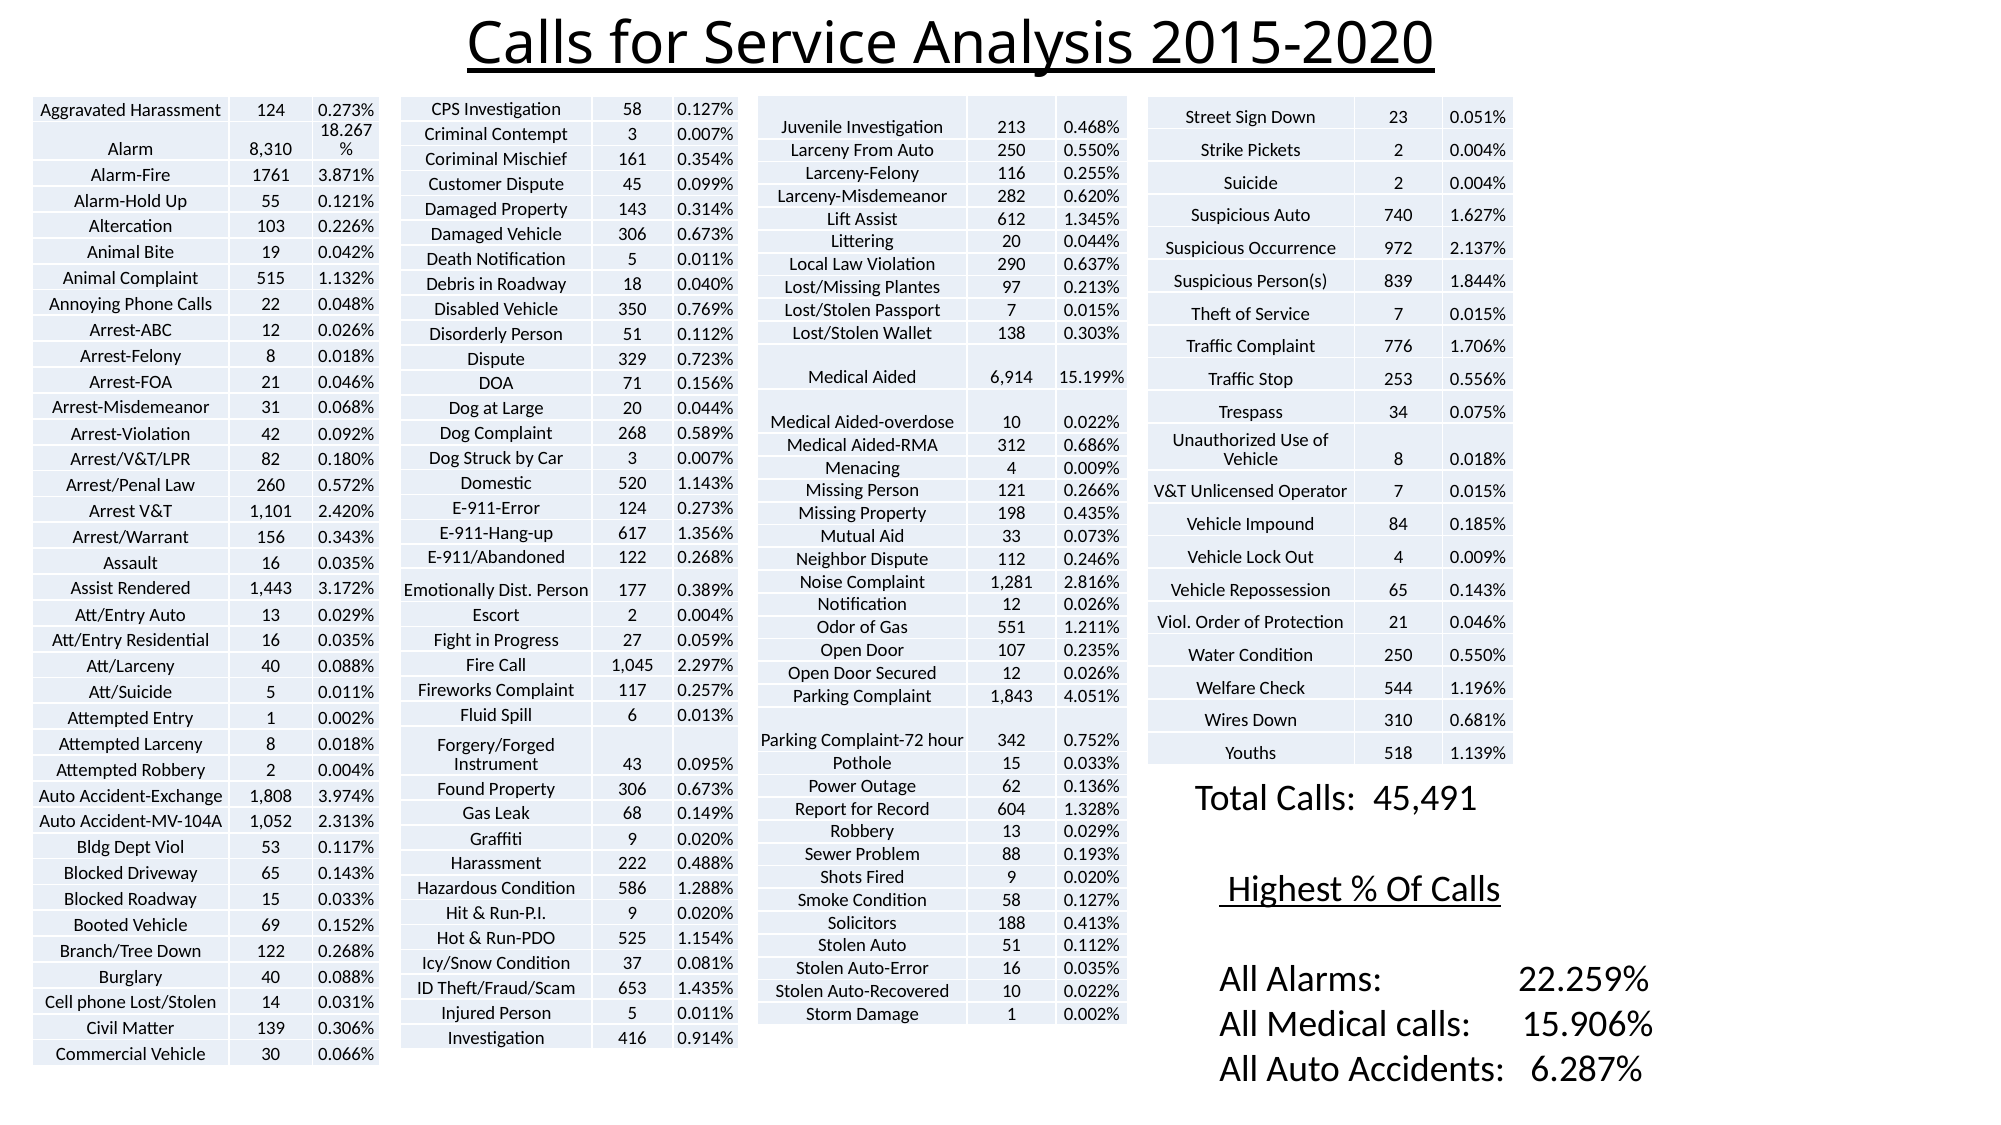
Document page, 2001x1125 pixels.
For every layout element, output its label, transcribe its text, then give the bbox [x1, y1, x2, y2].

table_cell Suicide [1148, 162, 1354, 193]
table_cell 1,443 [230, 575, 312, 599]
table_cell 2.137% [1443, 227, 1513, 258]
table_cell 161 [593, 146, 672, 170]
table_cell 84 [1355, 504, 1442, 535]
table_cell Trespass [1148, 391, 1354, 422]
table_cell 0.413% [1057, 912, 1127, 933]
table_header Aggravated Harassment [33, 97, 228, 121]
table_cell 0.681% [1443, 700, 1513, 731]
table_cell 107 [968, 639, 1055, 660]
table_cell Notification [758, 594, 966, 615]
table_cell 0.013% [674, 702, 738, 725]
table_cell 0.020% [674, 826, 738, 849]
table_cell E-911-Hang-up [401, 520, 591, 543]
table_cell 188 [968, 912, 1055, 933]
table_cell 0.112% [674, 321, 738, 344]
table_cell 69 [230, 911, 312, 935]
table_cell Fire Call [401, 652, 591, 675]
table_cell Strike Pickets [1148, 129, 1354, 160]
table_cell 88 [968, 844, 1055, 865]
table_header 23 [1355, 97, 1442, 128]
table_header 0.051% [1443, 97, 1513, 128]
table_cell 13 [230, 601, 312, 625]
table_cell 4.051% [1057, 685, 1127, 706]
table_cell Arrest-FOA [33, 368, 228, 392]
table_cell 0.117% [313, 834, 379, 858]
table_cell 0.556% [1443, 358, 1513, 389]
table_cell 65 [230, 859, 312, 884]
table_cell 0.752% [1057, 708, 1127, 751]
text_box Highest % Of Calls All Alarms: 22.259% All Medical calls: 15.906% All Auto Accidents: 6.287% [1204, 857, 1969, 1097]
table_cell Att/Entry Auto [33, 601, 228, 625]
table_cell 653 [593, 975, 672, 998]
table_cell 71 [593, 371, 672, 394]
table_cell 222 [593, 851, 672, 874]
table_cell 9 [968, 866, 1055, 887]
table_cell 250 [1355, 634, 1442, 665]
table_cell 1.328% [1057, 798, 1127, 819]
table_cell 0.723% [674, 346, 738, 369]
table_cell 1.706% [1443, 326, 1513, 357]
table_cell Vehicle Lock Out [1148, 536, 1354, 567]
table_cell 8 [230, 342, 312, 366]
table_cell 0.180% [313, 446, 379, 470]
table_cell Local Law Violation [758, 254, 966, 275]
table_cell 0.143% [1443, 569, 1513, 600]
table_cell 1,808 [230, 782, 312, 806]
table_cell 112 [968, 548, 1055, 569]
table_cell 1,843 [968, 685, 1055, 706]
table_cell 0.011% [674, 1000, 738, 1023]
table_cell 42 [230, 420, 312, 444]
table_cell 122 [230, 937, 312, 961]
table_cell 2.816% [1057, 571, 1127, 592]
table_cell Bldg Dept Viol [33, 834, 228, 858]
table_cell 3.172% [313, 575, 379, 599]
table_cell 0.018% [1443, 424, 1513, 469]
table_cell 2 [593, 602, 672, 626]
table_cell 0.068% [313, 394, 379, 418]
table_cell 0.637% [1057, 254, 1127, 275]
table_cell Burglary [33, 963, 228, 987]
table_cell 290 [968, 254, 1055, 275]
table_cell 2 [1355, 162, 1442, 193]
table_cell 0.007% [674, 446, 738, 469]
table_header 213 [968, 96, 1055, 138]
table_cell 0.022% [1057, 980, 1127, 1001]
table_cell 0.009% [1443, 536, 1513, 567]
table_cell 282 [968, 185, 1055, 206]
table_cell 14 [230, 989, 312, 1013]
table_cell Hot & Run-PDO [401, 925, 591, 949]
table_cell 12 [230, 316, 312, 340]
table_cell 0.088% [313, 653, 379, 677]
table_cell 0.033% [1057, 752, 1127, 774]
text_box Total Calls: 45,491 [1180, 765, 1563, 825]
table_cell 7 [1355, 471, 1442, 502]
table_cell 0.009% [1057, 457, 1127, 478]
table_cell 1.139% [1443, 733, 1513, 764]
table_cell Solicitors [758, 912, 966, 933]
table_cell 2.420% [313, 497, 379, 521]
table_cell 0.268% [674, 545, 738, 567]
table_cell 0.121% [313, 187, 379, 211]
table_cell 350 [593, 296, 672, 319]
table_cell Graffiti [401, 826, 591, 849]
table_cell Neighbor Dispute [758, 548, 966, 569]
table_cell Attempted Entry [33, 704, 228, 728]
table_cell 0.673% [674, 221, 738, 244]
table_cell Traffic Stop [1148, 358, 1354, 389]
table_cell 0.143% [313, 859, 379, 884]
table_cell 0.015% [1443, 293, 1513, 324]
table_cell 0.246% [1057, 548, 1127, 569]
table_cell 143 [593, 196, 672, 219]
table_cell 1.132% [313, 265, 379, 289]
table_cell Coriminal Mischief [401, 146, 591, 170]
table_cell 0.235% [1057, 639, 1127, 660]
table_cell Lost/Stolen Wallet [758, 322, 966, 343]
table_cell 544 [1355, 667, 1442, 698]
table_cell 0.018% [313, 342, 379, 366]
table_cell Attempted Larceny [33, 730, 228, 754]
table_cell 0.095% [674, 727, 738, 774]
table_cell Alarm-Fire [33, 161, 228, 185]
table_cell 27 [593, 627, 672, 650]
table_cell E-911/Abandoned [401, 545, 591, 567]
table_cell 9 [593, 826, 672, 849]
table_cell 124 [593, 495, 672, 519]
table_cell Injured Person [401, 1000, 591, 1023]
table_cell 1 [230, 704, 312, 728]
table_cell 0.314% [674, 196, 738, 219]
table_cell 518 [1355, 733, 1442, 764]
table_cell Damaged Property [401, 196, 591, 219]
table_cell Emotionally Dist. Person [401, 569, 591, 601]
table_cell 8,310 [230, 122, 312, 159]
table_cell Debris in Roadway [401, 271, 591, 294]
table_cell 138 [968, 322, 1055, 343]
table_cell 0.035% [313, 627, 379, 651]
table_cell 1.345% [1057, 208, 1127, 229]
table_cell 34 [1355, 391, 1442, 422]
table_cell 10 [968, 390, 1055, 432]
table_cell 122 [593, 545, 672, 567]
table_cell 65 [1355, 569, 1442, 600]
table_cell Menacing [758, 457, 966, 478]
table_cell 5 [593, 1000, 672, 1023]
table_cell Storm Damage [758, 1003, 966, 1024]
table_cell 0.572% [313, 471, 379, 496]
table_cell 10 [968, 980, 1055, 1001]
table_cell Missing Property [758, 503, 966, 524]
table_cell 6 [593, 702, 672, 725]
table_cell 329 [593, 346, 672, 369]
table_cell Assault [33, 549, 228, 573]
table_cell 1.211% [1057, 617, 1127, 638]
table_header 0.127% [674, 97, 738, 120]
table_cell Death Notification [401, 246, 591, 269]
table_cell 15 [968, 752, 1055, 774]
table_cell 20 [593, 396, 672, 419]
table_cell 1.627% [1443, 195, 1513, 226]
table_cell Auto Accident-Exchange [33, 782, 228, 806]
table_cell Disorderly Person [401, 321, 591, 344]
table_cell 12 [968, 662, 1055, 683]
table_cell 68 [593, 801, 672, 824]
table_cell Icy/Snow Condition [401, 950, 591, 973]
table_cell 1.844% [1443, 260, 1513, 291]
table_cell 0.004% [313, 756, 379, 780]
table_cell Criminal Contempt [401, 122, 591, 145]
table_cell 7 [1355, 293, 1442, 324]
table_cell 0.042% [313, 239, 379, 263]
table_cell 0.193% [1057, 844, 1127, 865]
table_cell Lift Assist [758, 208, 966, 229]
table_cell 55 [230, 187, 312, 211]
table_cell 0.136% [1057, 775, 1127, 796]
table_cell 0.589% [674, 421, 738, 444]
table_cell Wires Down [1148, 700, 1354, 731]
table_cell 58 [968, 889, 1055, 910]
table_cell Open Door [758, 639, 966, 660]
table_header 58 [593, 97, 672, 120]
table_cell 0.022% [1057, 390, 1127, 432]
table_cell 8 [230, 730, 312, 754]
table_cell Animal Bite [33, 239, 228, 263]
table_cell 604 [968, 798, 1055, 819]
table_cell 268 [593, 421, 672, 444]
table_cell 0.026% [1057, 662, 1127, 683]
table_cell 0.046% [313, 368, 379, 392]
table_cell 250 [968, 140, 1055, 161]
table_cell Altercation [33, 213, 228, 237]
table_cell 0.149% [674, 801, 738, 824]
table_cell 0.303% [1057, 322, 1127, 343]
table_cell 0.004% [1443, 129, 1513, 160]
table_cell 8 [1355, 424, 1442, 469]
table_cell 2 [230, 756, 312, 780]
table_cell Lost/Missing Plantes [758, 276, 966, 297]
table_cell 1761 [230, 161, 312, 185]
table_cell 972 [1355, 227, 1442, 258]
table_cell Larceny From Auto [758, 140, 966, 161]
table_cell 306 [593, 776, 672, 799]
table_cell Welfare Check [1148, 667, 1354, 698]
table_cell Medical Aided [758, 345, 966, 388]
table_cell Parking Complaint-72 hour [758, 708, 966, 751]
table_cell Medical Aided-overdose [758, 390, 966, 432]
table_cell 53 [230, 834, 312, 858]
table_cell 0.026% [1057, 594, 1127, 615]
table_cell 0.257% [674, 677, 738, 700]
table_cell Vehicle Repossession [1148, 569, 1354, 600]
table_cell 0.914% [674, 1025, 738, 1048]
table_cell 0.673% [674, 776, 738, 799]
table_cell 16 [230, 549, 312, 573]
table_cell 0.156% [674, 371, 738, 394]
table_cell Arrest/Warrant [33, 523, 228, 547]
table_cell 0.099% [674, 171, 738, 195]
table_cell Arrest-ABC [33, 316, 228, 340]
table_cell 0.185% [1443, 504, 1513, 535]
table_cell Suspicious Person(s) [1148, 260, 1354, 291]
table_cell Missing Person [758, 480, 966, 501]
table_cell 342 [968, 708, 1055, 751]
table_cell 0.266% [1057, 480, 1127, 501]
table_cell 40 [230, 963, 312, 987]
table_cell 740 [1355, 195, 1442, 226]
table_cell Att/Entry Residential [33, 627, 228, 651]
table_cell 13 [968, 821, 1055, 842]
table_cell 1.143% [674, 470, 738, 494]
table_cell Arrest-Misdemeanor [33, 394, 228, 418]
table_cell 3 [593, 122, 672, 145]
table_cell 520 [593, 470, 672, 494]
table_cell 3.974% [313, 782, 379, 806]
table_cell Found Property [401, 776, 591, 799]
table_cell 9 [593, 900, 672, 924]
table_cell Customer Dispute [401, 171, 591, 195]
table_cell 2.297% [674, 652, 738, 675]
table_cell Disabled Vehicle [401, 296, 591, 319]
table_cell Commercial Vehicle [33, 1040, 228, 1065]
table_cell 15 [230, 885, 312, 909]
table_cell 0.044% [674, 396, 738, 419]
table_cell 0.035% [313, 549, 379, 573]
table_cell Odor of Gas [758, 617, 966, 638]
table_cell Arrest-Felony [33, 342, 228, 366]
table_cell 2.313% [313, 808, 379, 832]
table_cell 0.029% [313, 601, 379, 625]
table_cell 51 [593, 321, 672, 344]
table_cell 0.044% [1057, 231, 1127, 252]
table_cell 416 [593, 1025, 672, 1048]
table_cell 116 [968, 162, 1055, 183]
table_cell 0.226% [313, 213, 379, 237]
table_cell 0.686% [1057, 434, 1127, 455]
table_header CPS Investigation [401, 97, 591, 120]
table_cell Dispute [401, 346, 591, 369]
table_cell 0.088% [313, 963, 379, 987]
table_cell Parking Complaint [758, 685, 966, 706]
table_cell 1.154% [674, 925, 738, 949]
table_cell Annoying Phone Calls [33, 290, 228, 314]
table_cell 21 [230, 368, 312, 392]
table_cell 37 [593, 950, 672, 973]
table_cell 6,914 [968, 345, 1055, 388]
table_cell 1.435% [674, 975, 738, 998]
table_cell 0.011% [674, 246, 738, 269]
table_cell 0.075% [1443, 391, 1513, 422]
table_cell Blocked Roadway [33, 885, 228, 909]
table_cell 4 [968, 457, 1055, 478]
table_cell 0.127% [1057, 889, 1127, 910]
table_cell 0.059% [674, 627, 738, 650]
table_cell 0.035% [1057, 958, 1127, 979]
table_cell Att/Larceny [33, 653, 228, 677]
table_cell Suspicious Auto [1148, 195, 1354, 226]
table_cell 198 [968, 503, 1055, 524]
table_cell 0.268% [313, 937, 379, 961]
table_cell Larceny-Misdemeanor [758, 185, 966, 206]
table_cell 839 [1355, 260, 1442, 291]
table_cell 0.112% [1057, 935, 1127, 956]
table_cell 0.354% [674, 146, 738, 170]
table_cell 0.550% [1443, 634, 1513, 665]
table_cell 0.273% [674, 495, 738, 519]
table_cell 0.152% [313, 911, 379, 935]
table_cell Alarm-Hold Up [33, 187, 228, 211]
table_cell Stolen Auto-Error [758, 958, 966, 979]
table_cell 1 [968, 1003, 1055, 1024]
table_cell Theft of Service [1148, 293, 1354, 324]
table_cell 0.213% [1057, 276, 1127, 297]
table_cell 0.002% [313, 704, 379, 728]
table_cell 0.002% [1057, 1003, 1127, 1024]
table_cell 22 [230, 290, 312, 314]
table_cell Suspicious Occurrence [1148, 227, 1354, 258]
table_cell 1.356% [674, 520, 738, 543]
table_cell 1,052 [230, 808, 312, 832]
table_cell Harassment [401, 851, 591, 874]
table_cell 310 [1355, 700, 1442, 731]
table_cell 2 [1355, 129, 1442, 160]
table_cell 0.011% [313, 678, 379, 702]
table_cell Robbery [758, 821, 966, 842]
table_cell 177 [593, 569, 672, 601]
table_cell 18.267% [313, 122, 379, 159]
table_cell Arrest/V&T/LPR [33, 446, 228, 470]
table_cell Sewer Problem [758, 844, 966, 865]
table_cell Domestic [401, 470, 591, 494]
table_cell 5 [593, 246, 672, 269]
table_cell 586 [593, 876, 672, 899]
table_cell 0.007% [674, 122, 738, 145]
table_header 124 [230, 97, 312, 121]
title Calls for Service Analysis 2015-2020 [88, 0, 1814, 91]
table_cell 18 [593, 271, 672, 294]
table_cell 0.015% [1057, 299, 1127, 320]
table_cell V&T Unlicensed Operator [1148, 471, 1354, 502]
table_cell Hit & Run-P.I. [401, 900, 591, 924]
table_cell 0.048% [313, 290, 379, 314]
table_cell 43 [593, 727, 672, 774]
table_cell Smoke Condition [758, 889, 966, 910]
table_cell 20 [968, 231, 1055, 252]
table_cell 3.871% [313, 161, 379, 185]
table_cell 0.033% [313, 885, 379, 909]
table_cell 156 [230, 523, 312, 547]
table_cell Vehicle Impound [1148, 504, 1354, 535]
table_cell Arrest-Violation [33, 420, 228, 444]
table_cell 0.306% [313, 1015, 379, 1039]
table_cell Fight in Progress [401, 627, 591, 650]
table_cell 776 [1355, 326, 1442, 357]
table_cell Investigation [401, 1025, 591, 1048]
table_cell 45 [593, 171, 672, 195]
table_cell 15.199% [1057, 345, 1127, 388]
table_cell 1,101 [230, 497, 312, 521]
table_cell 16 [968, 958, 1055, 979]
table_cell Cell phone Lost/Stolen [33, 989, 228, 1013]
table_cell 1,281 [968, 571, 1055, 592]
table_cell Damaged Vehicle [401, 221, 591, 244]
table_cell Hazardous Condition [401, 876, 591, 899]
table_cell 0.550% [1057, 140, 1127, 161]
table_cell 30 [230, 1040, 312, 1065]
table_cell 525 [593, 925, 672, 949]
table_cell 260 [230, 471, 312, 496]
table_cell 0.769% [674, 296, 738, 319]
table_cell Report for Record [758, 798, 966, 819]
table_cell Auto Accident-MV-104A [33, 808, 228, 832]
table_cell 5 [230, 678, 312, 702]
table_cell 612 [968, 208, 1055, 229]
table_cell Fluid Spill [401, 702, 591, 725]
table_cell Pothole [758, 752, 966, 774]
table_cell E-911-Error [401, 495, 591, 519]
table_cell 16 [230, 627, 312, 651]
table_cell 0.081% [674, 950, 738, 973]
table_header 0.273% [313, 97, 379, 121]
table_cell Forgery/Forged Instrument [401, 727, 591, 774]
table_cell 0.004% [674, 602, 738, 626]
table_cell 31 [230, 394, 312, 418]
table_cell 253 [1355, 358, 1442, 389]
table_cell 0.029% [1057, 821, 1127, 842]
table_header Juvenile Investigation [758, 96, 966, 138]
table_cell Stolen Auto [758, 935, 966, 956]
table_cell Attempted Robbery [33, 756, 228, 780]
table_cell Arrest V&T [33, 497, 228, 521]
table_cell 62 [968, 775, 1055, 796]
table_cell Escort [401, 602, 591, 626]
table_cell Fireworks Complaint [401, 677, 591, 700]
table_cell 0.046% [1443, 602, 1513, 633]
table_cell Mutual Aid [758, 525, 966, 546]
table_cell 0.040% [674, 271, 738, 294]
table_cell 0.015% [1443, 471, 1513, 502]
table_cell 0.066% [313, 1040, 379, 1065]
table_cell 21 [1355, 602, 1442, 633]
table_cell 1.288% [674, 876, 738, 899]
table_cell Civil Matter [33, 1015, 228, 1039]
table_cell 0.004% [1443, 162, 1513, 193]
table_cell 0.031% [313, 989, 379, 1013]
table_cell 515 [230, 265, 312, 289]
table_cell 7 [968, 299, 1055, 320]
table_cell Stolen Auto-Recovered [758, 980, 966, 1001]
table_header Street Sign Down [1148, 97, 1354, 128]
table_cell 0.018% [313, 730, 379, 754]
table_cell 0.389% [674, 569, 738, 601]
table_cell Alarm [33, 122, 228, 159]
table_cell 19 [230, 239, 312, 263]
table_cell Dog Struck by Car [401, 446, 591, 469]
table_cell Water Condition [1148, 634, 1354, 665]
table_cell 0.343% [313, 523, 379, 547]
table_cell Youths [1148, 733, 1354, 764]
table_cell Arrest/Penal Law [33, 471, 228, 496]
table_cell 33 [968, 525, 1055, 546]
table_cell ID Theft/Fraud/Scam [401, 975, 591, 998]
table_cell Lost/Stolen Passport [758, 299, 966, 320]
table_cell Branch/Tree Down [33, 937, 228, 961]
table_cell 82 [230, 446, 312, 470]
table_cell Larceny-Felony [758, 162, 966, 183]
table_cell Littering [758, 231, 966, 252]
table_cell 51 [968, 935, 1055, 956]
table_cell Blocked Driveway [33, 859, 228, 884]
table_cell Medical Aided-RMA [758, 434, 966, 455]
table_cell 617 [593, 520, 672, 543]
table_cell Viol. Order of Protection [1148, 602, 1354, 633]
table_cell 0.020% [1057, 866, 1127, 887]
table_cell Assist Rendered [33, 575, 228, 599]
table_cell 4 [1355, 536, 1442, 567]
table_header 0.468% [1057, 96, 1127, 138]
table_cell 0.092% [313, 420, 379, 444]
table_cell 0.026% [313, 316, 379, 340]
table_cell Noise Complaint [758, 571, 966, 592]
table_cell Open Door Secured [758, 662, 966, 683]
table_cell Dog at Large [401, 396, 591, 419]
table_cell 97 [968, 276, 1055, 297]
table_cell 0.255% [1057, 162, 1127, 183]
table_cell 40 [230, 653, 312, 677]
table_cell 551 [968, 617, 1055, 638]
table_cell Dog Complaint [401, 421, 591, 444]
table_cell 117 [593, 677, 672, 700]
table_cell 121 [968, 480, 1055, 501]
table_cell Att/Suicide [33, 678, 228, 702]
table_cell 103 [230, 213, 312, 237]
table_cell 0.020% [674, 900, 738, 924]
table_cell 0.435% [1057, 503, 1127, 524]
table_cell 0.073% [1057, 525, 1127, 546]
table_cell 0.488% [674, 851, 738, 874]
table_cell Animal Complaint [33, 265, 228, 289]
table_cell Gas Leak [401, 801, 591, 824]
table_cell 1,045 [593, 652, 672, 675]
table_cell Booted Vehicle [33, 911, 228, 935]
table_cell DOA [401, 371, 591, 394]
table_cell 12 [968, 594, 1055, 615]
table_cell 1.196% [1443, 667, 1513, 698]
table_cell 139 [230, 1015, 312, 1039]
table_cell 0.620% [1057, 185, 1127, 206]
table_cell Unauthorized Use of Vehicle [1148, 424, 1354, 469]
table_cell Power Outage [758, 775, 966, 796]
table_cell 306 [593, 221, 672, 244]
table_cell Traffic Complaint [1148, 326, 1354, 357]
table_cell 3 [593, 446, 672, 469]
table_cell 312 [968, 434, 1055, 455]
table_cell Shots Fired [758, 866, 966, 887]
